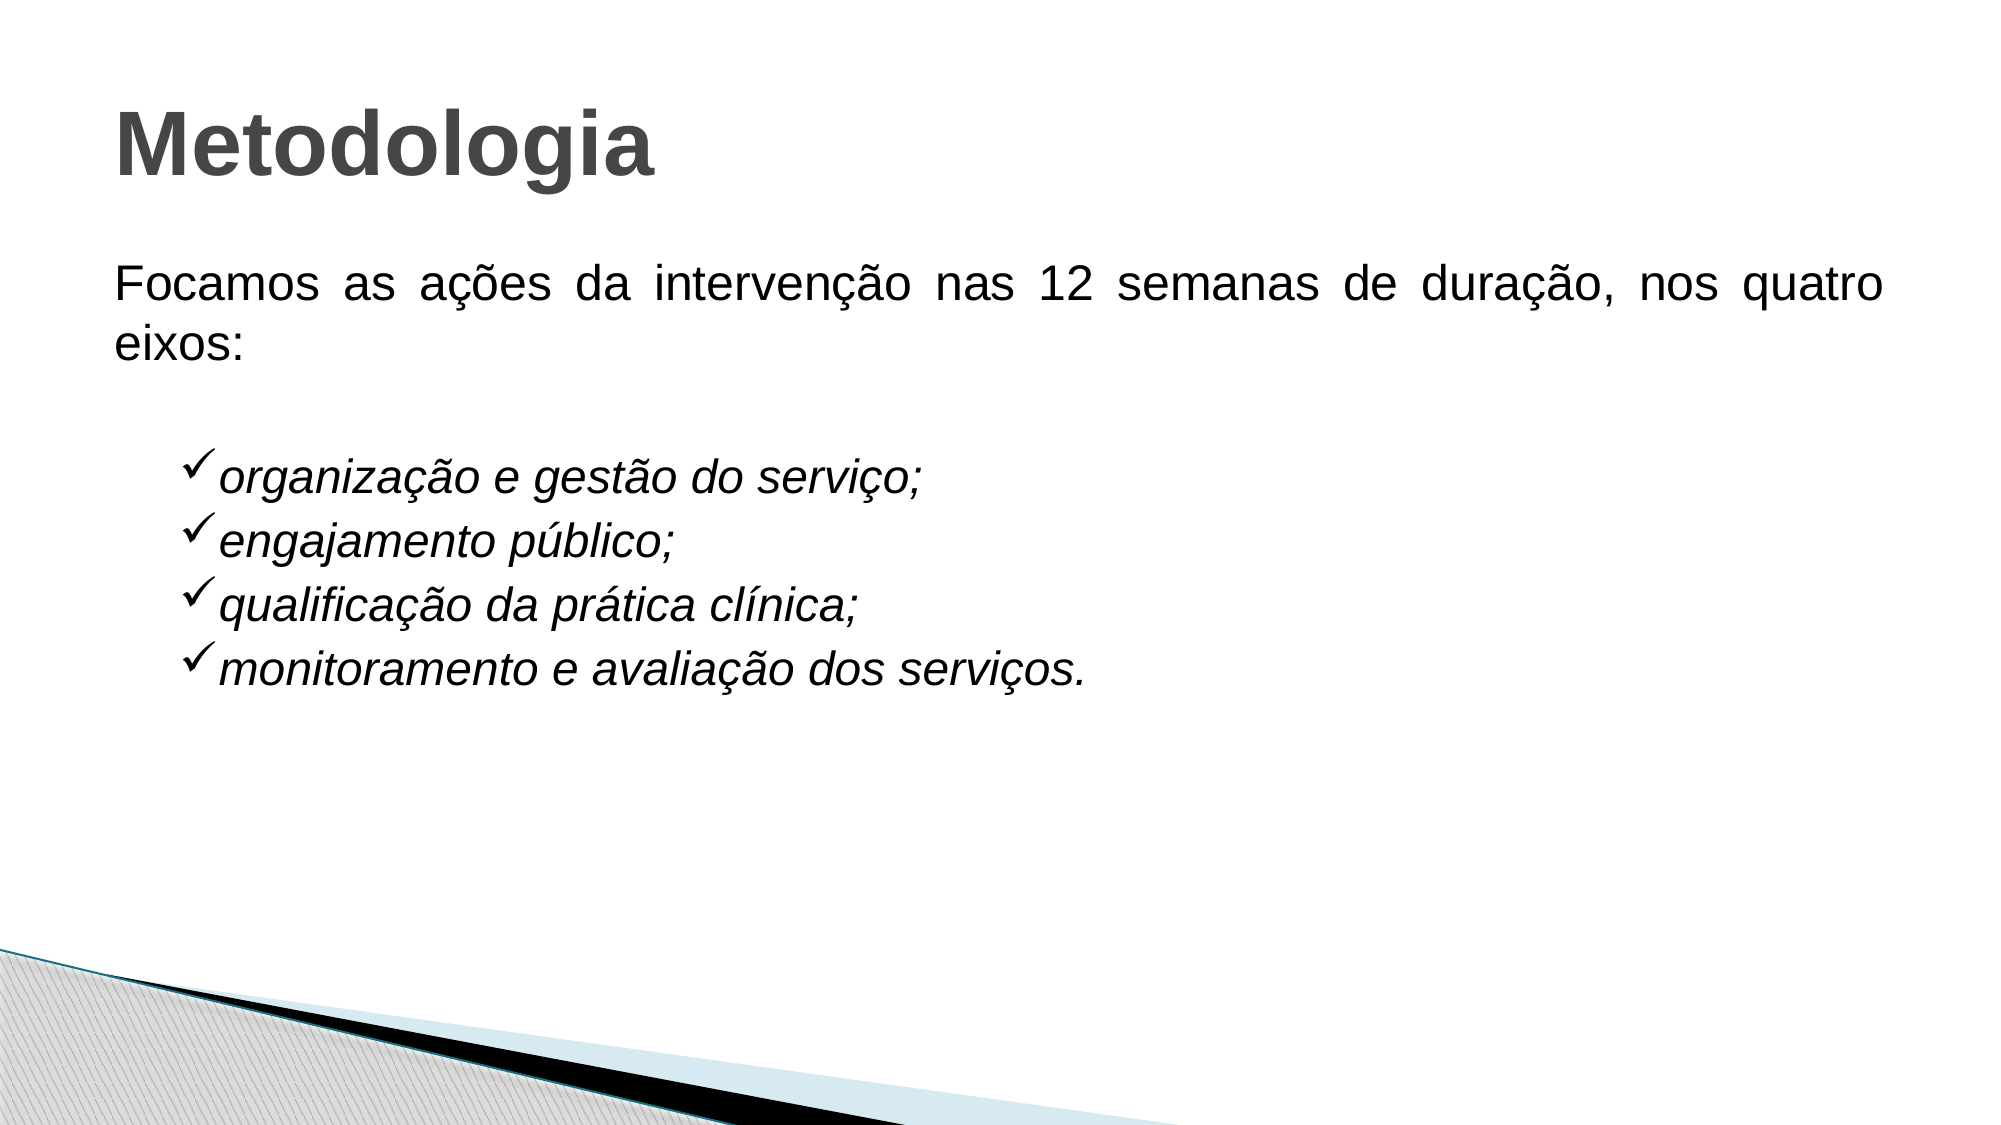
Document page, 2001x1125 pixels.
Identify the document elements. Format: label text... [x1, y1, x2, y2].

list Focamos as ações da intervenção nas 12 semanas de duração, nos quatro eixos: organização e gestão do serviço; engajamento público; qualificação da prática clínica; monitoramento e avaliação dos serviços. [99, 243, 1900, 986]
title Metodologia [99, 45, 1900, 233]
